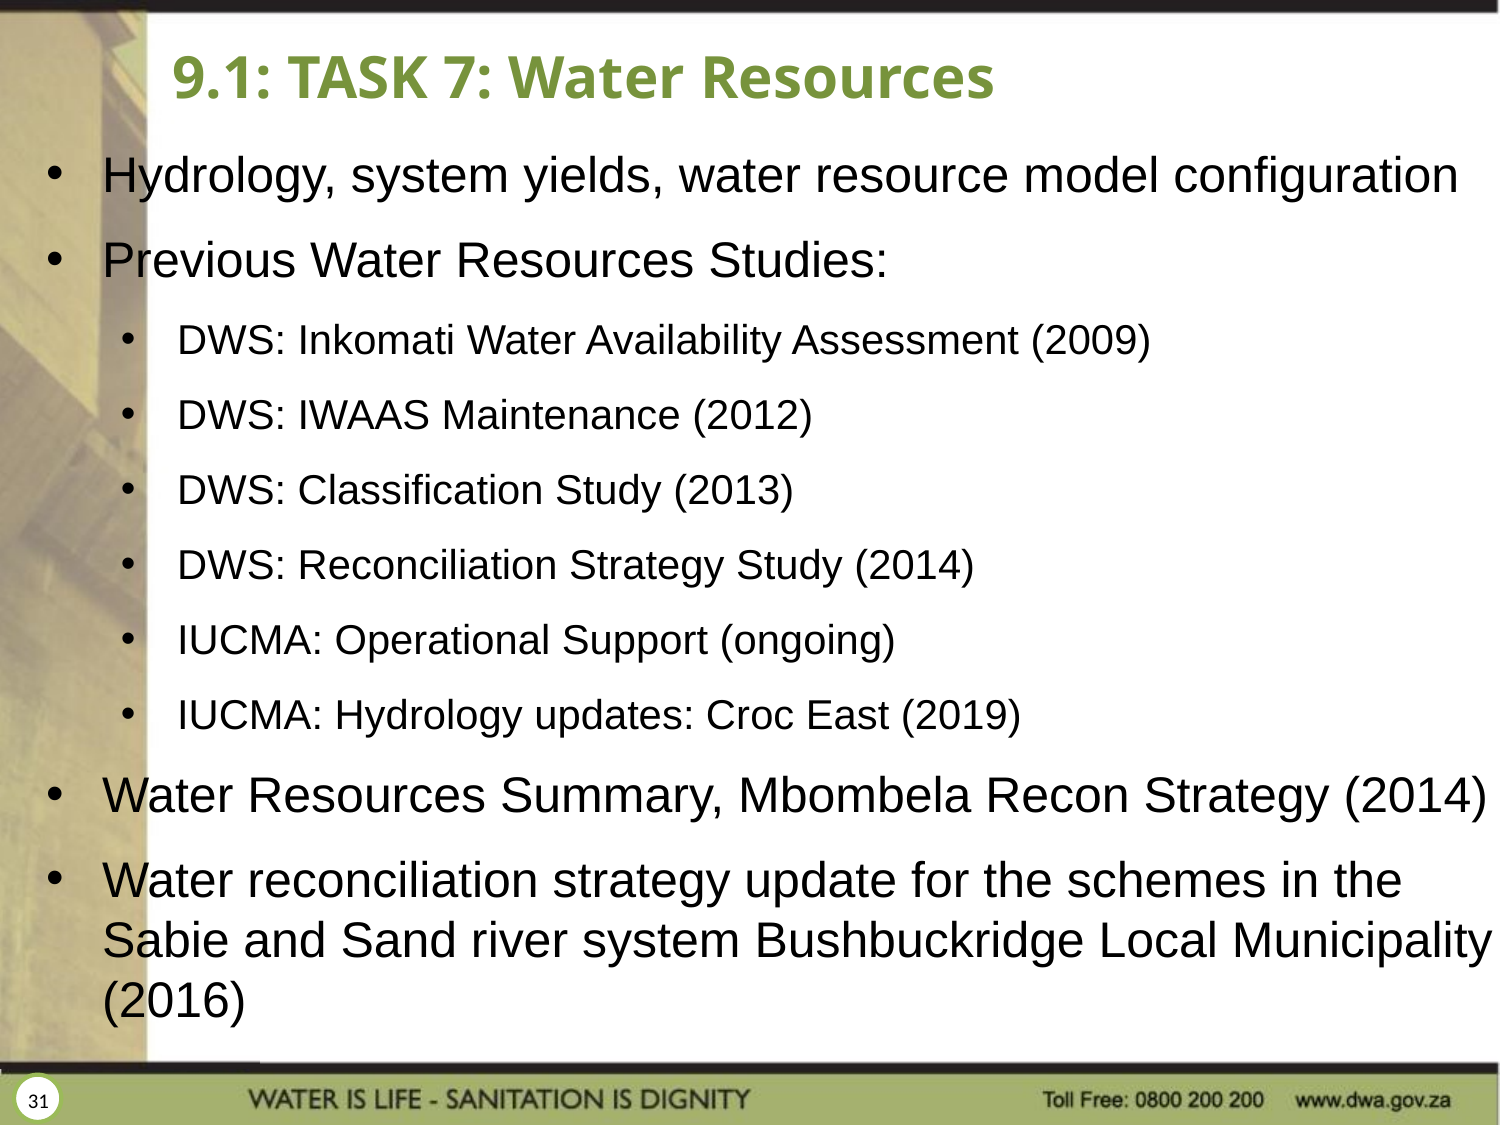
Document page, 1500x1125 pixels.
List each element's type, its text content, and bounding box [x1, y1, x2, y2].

text_box Hydrology, system yields, water resource model configuration Previous Water Resources Studies: DWS: Inkomati Water Availability Assessment (2009) DWS: IWAAS Maintenance (2012) DWS: Classification Study (2013) DWS: Reconciliation Strategy Study (2014) IUCMA: Operational Support (ongoing) IUCMA: Hydrology updates: Croc East (2019) Water Resources Summary, Mbombela Recon Strategy (2014) Water reconciliation strategy update for the schemes in the Sabie and Sand river system Bushbuckridge Local Municipality (2016) [31, 135, 1500, 1048]
title 9.1: TASK 7: Water Resources [157, 32, 1433, 134]
picture [0, 0, 1500, 1125]
